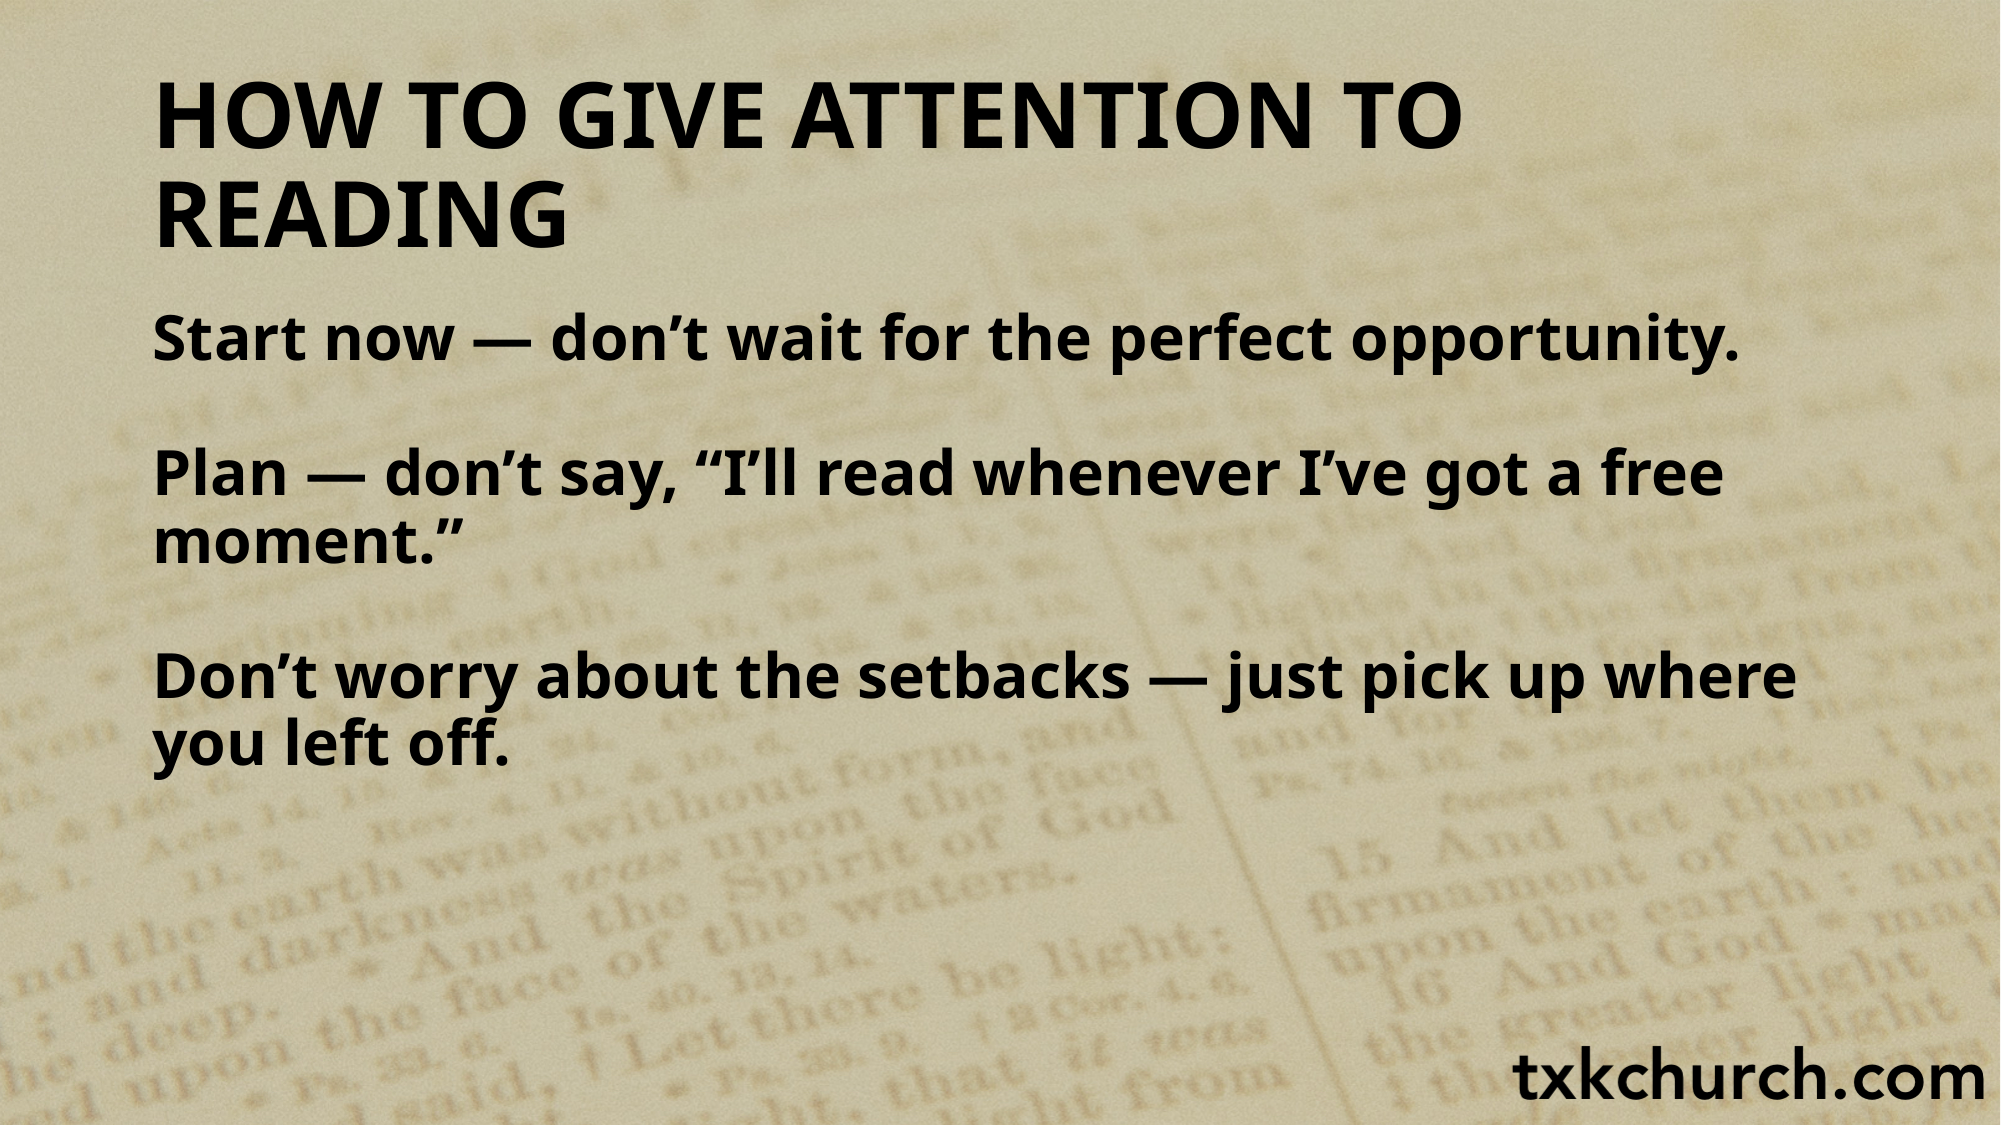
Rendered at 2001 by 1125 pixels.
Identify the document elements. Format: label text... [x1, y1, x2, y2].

picture [0, 0, 2001, 1125]
title HOW TO GIVE ATTENTION TO READING [137, 59, 1863, 278]
list Start now — don’t wait for the perfect opportunity. Plan — don’t say, “I’ll read whenever I’ve got a free moment.” Don’t worry about the setbacks — just pick up where you left off. [137, 299, 1908, 1014]
